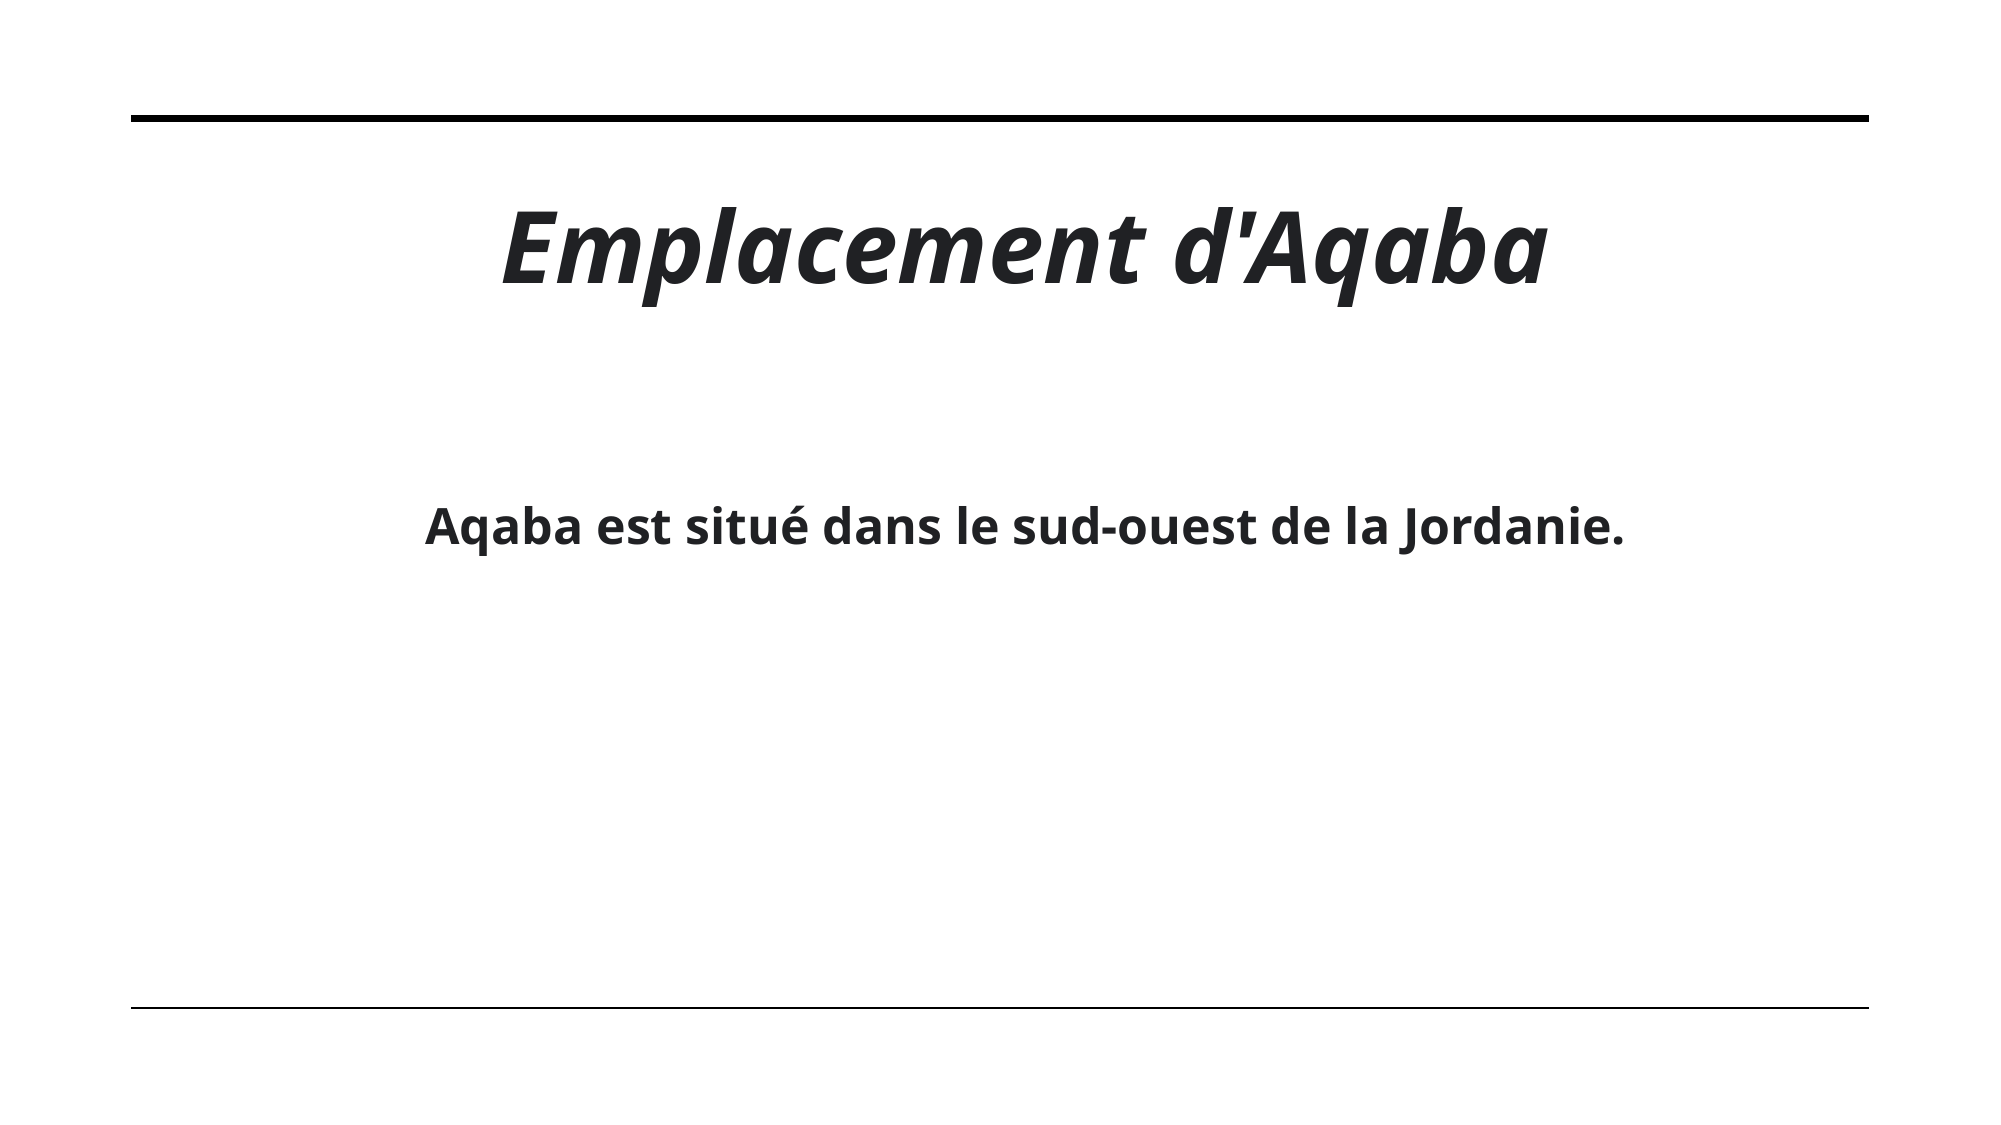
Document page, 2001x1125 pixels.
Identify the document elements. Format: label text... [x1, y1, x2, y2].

text_box Emplacement d'Aqaba [141, 176, 1910, 311]
text_box Aqaba est situé dans le sud-ouest de la Jordanie. [158, 486, 1894, 622]
